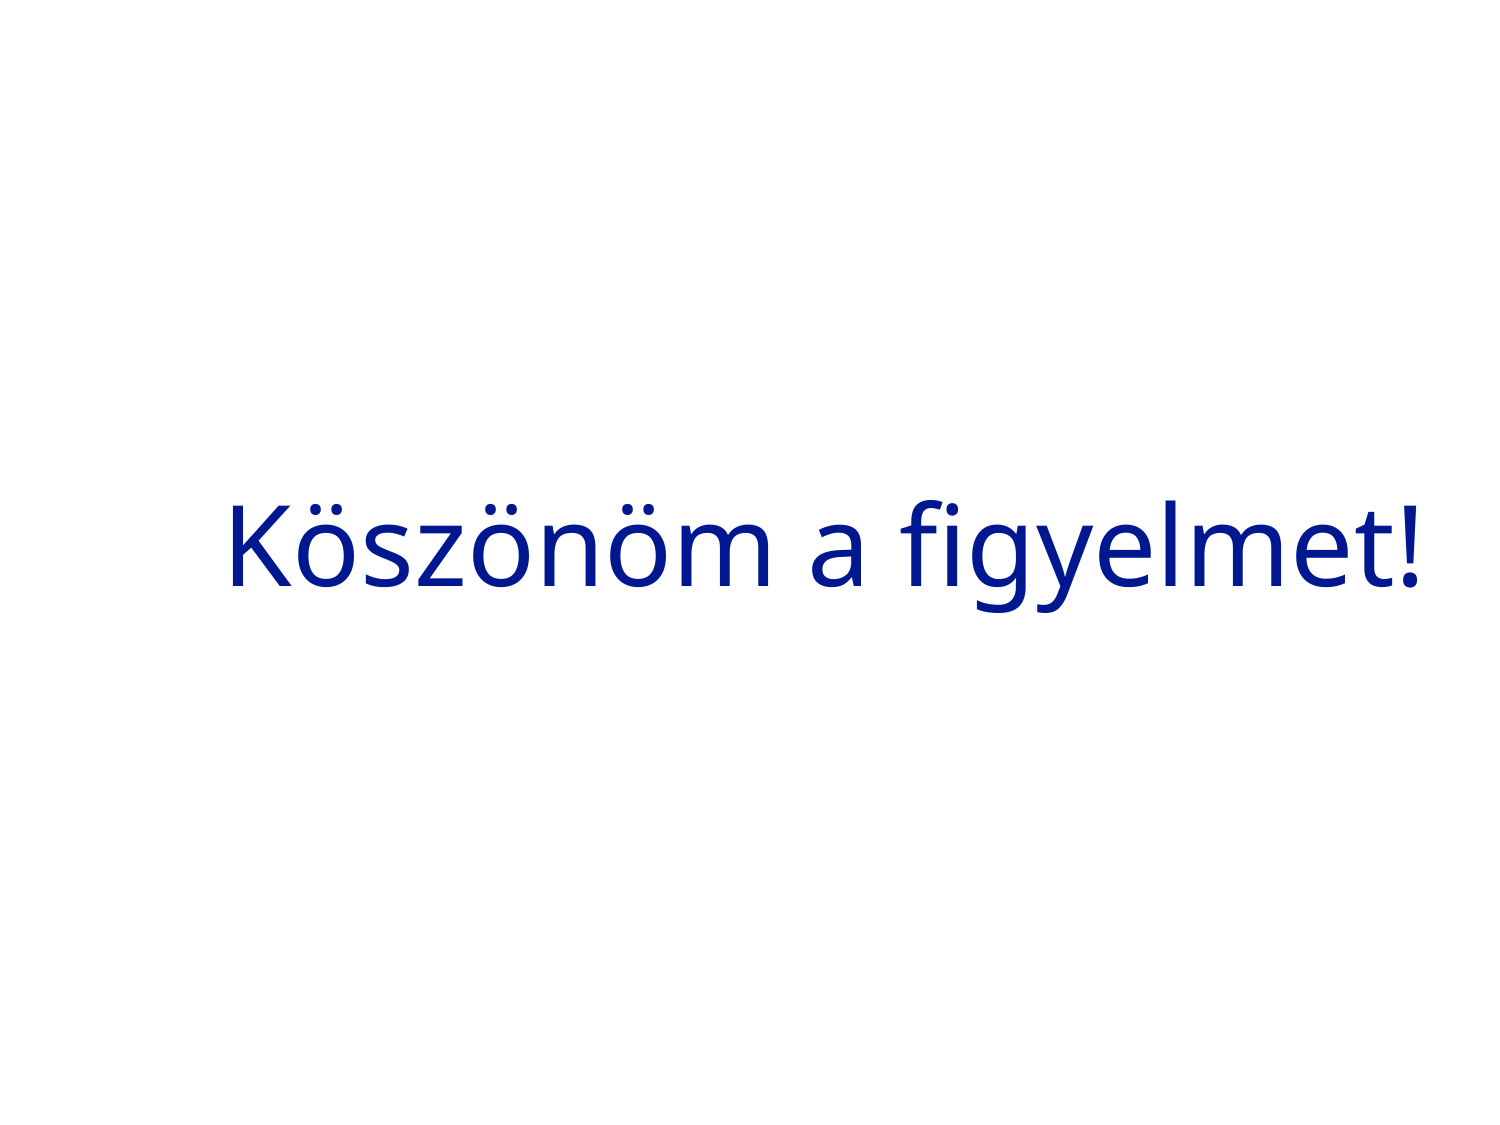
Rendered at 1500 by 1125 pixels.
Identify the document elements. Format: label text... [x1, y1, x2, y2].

text_box Köszönöm a figyelmet! [207, 466, 1456, 617]
